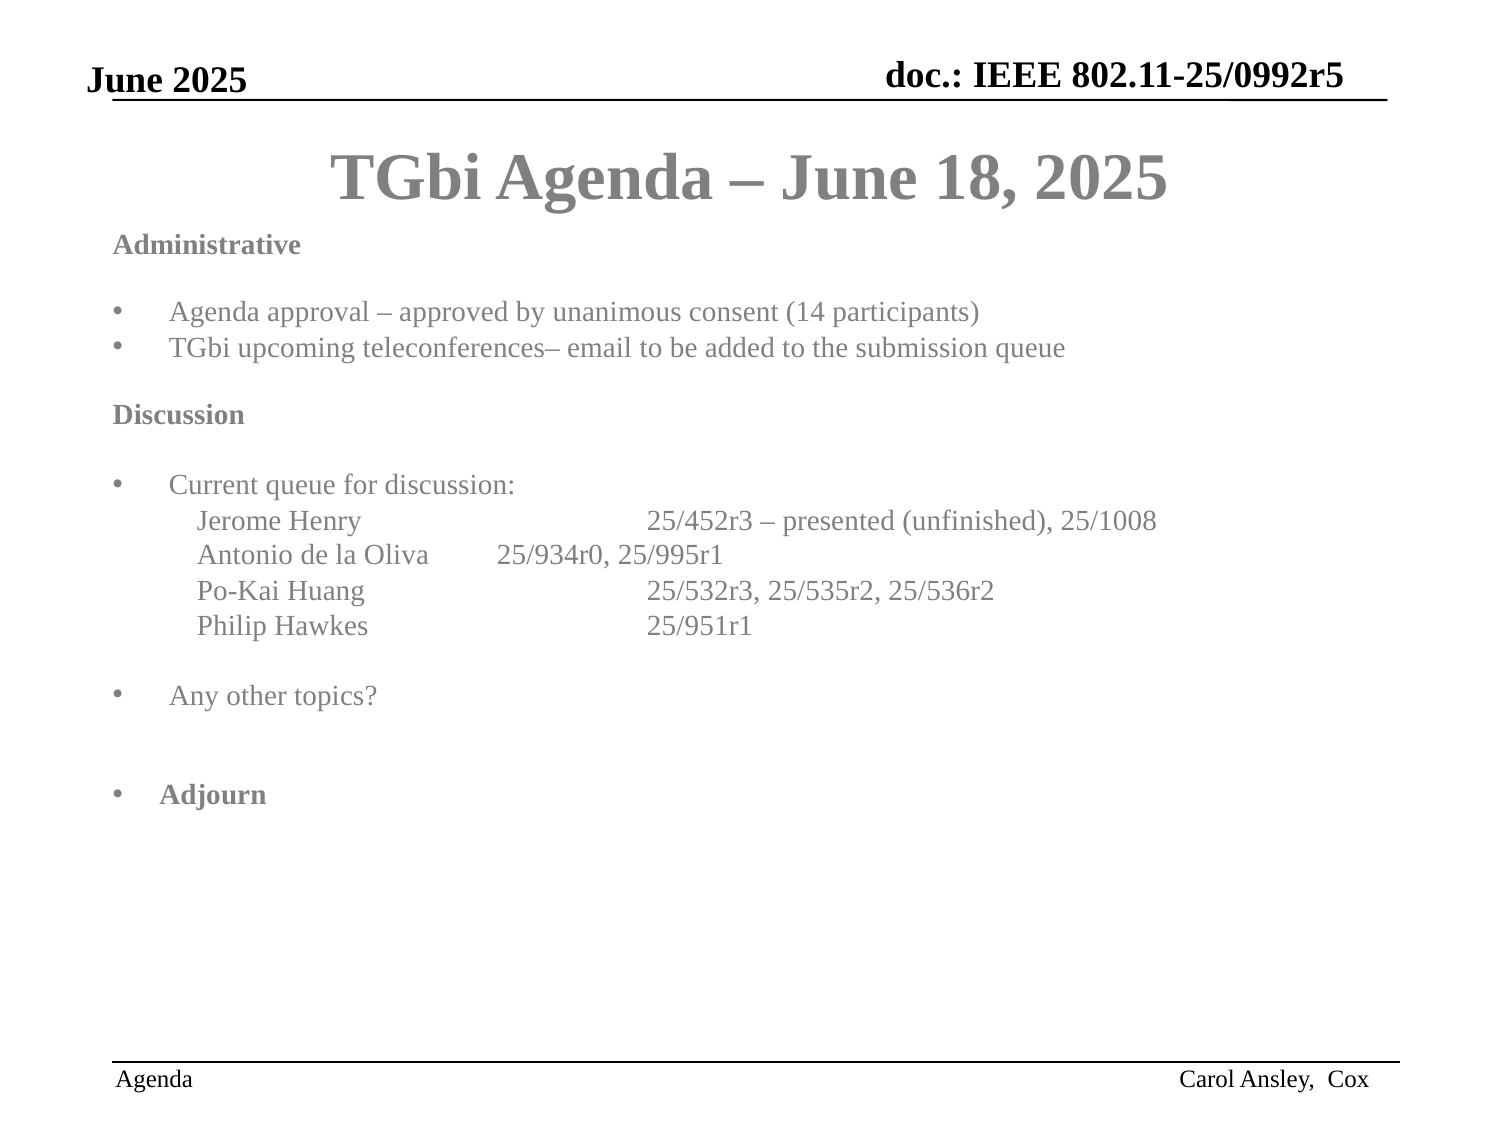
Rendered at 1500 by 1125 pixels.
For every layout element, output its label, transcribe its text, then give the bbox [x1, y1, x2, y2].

title TGbi Agenda – June 18, 2025 [111, 124, 1388, 231]
list Administrative Agenda approval – approved by unanimous consent (14 participants) TGbi upcoming teleconferences– email to be added to the submission queue Discussion Current queue for discussion: Jerome Henry 25/452r3 – presented (unfinished), 25/1008 Antonio de la Oliva 25/934r0, 25/995r1 Po-Kai Huang 25/532r3, 25/535r2, 25/536r2 Philip Hawkes 25/951r1 Any other topics? Adjourn [111, 231, 1435, 1043]
